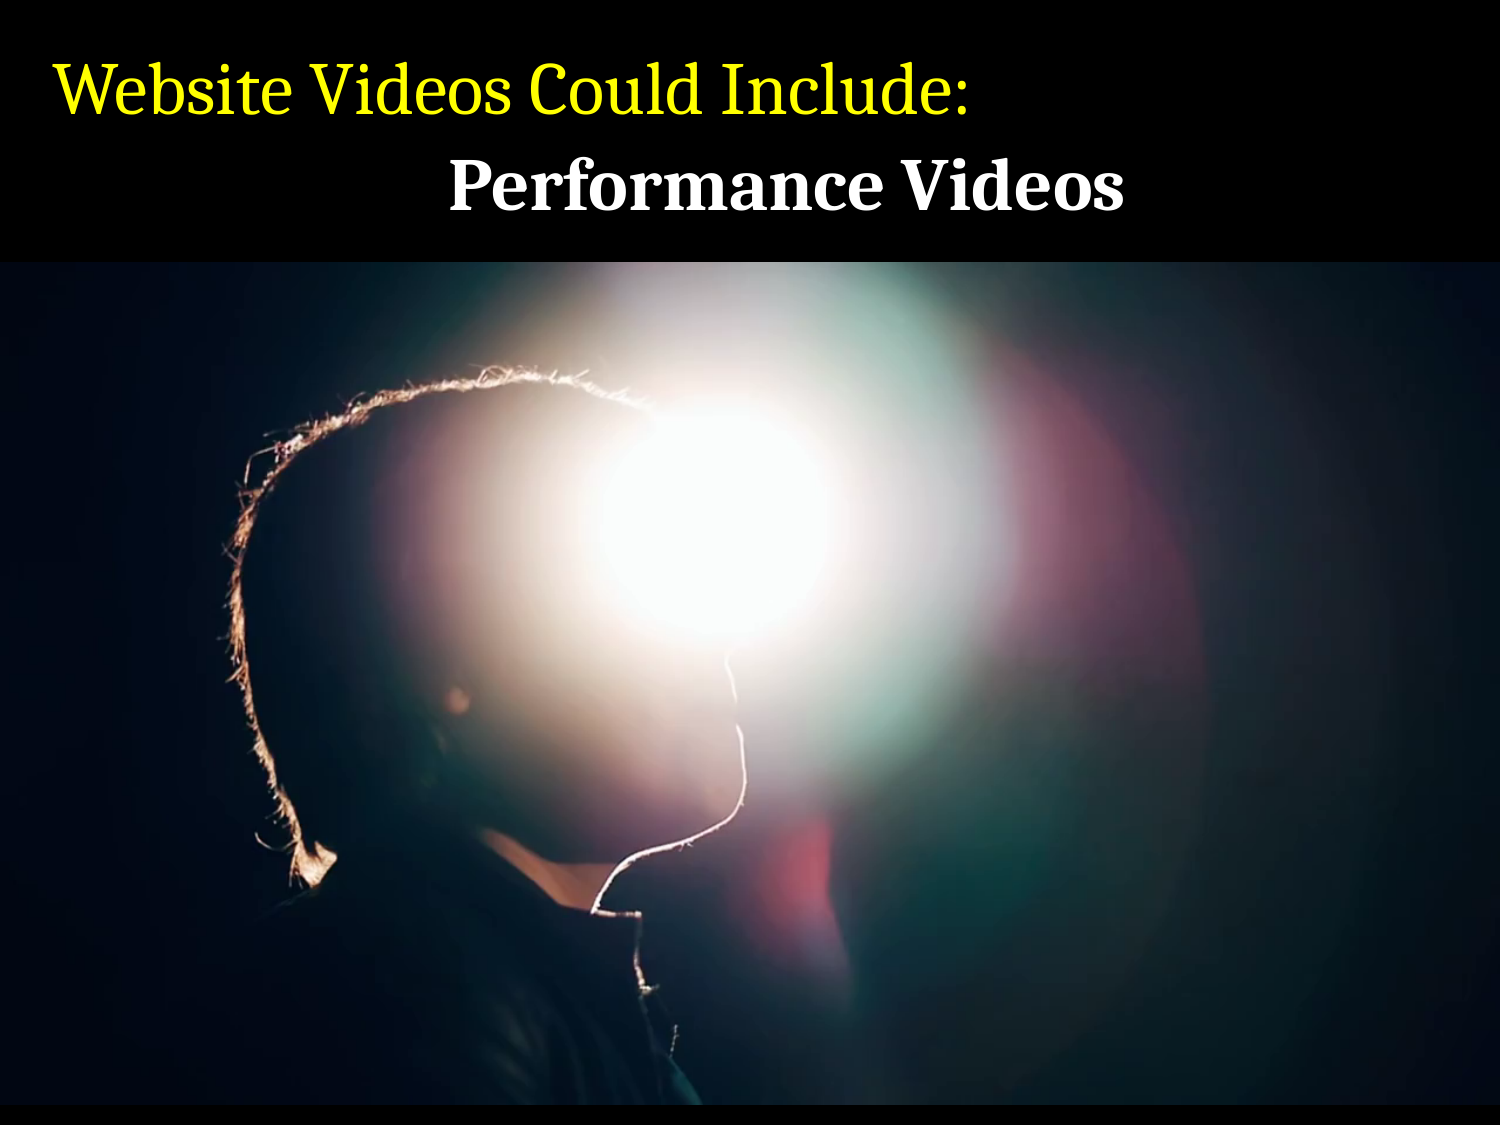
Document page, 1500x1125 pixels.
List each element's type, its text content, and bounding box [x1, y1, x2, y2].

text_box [0, 261, 1500, 1107]
text_box Website Videos Could Include: Performance Videos [37, 42, 1463, 260]
